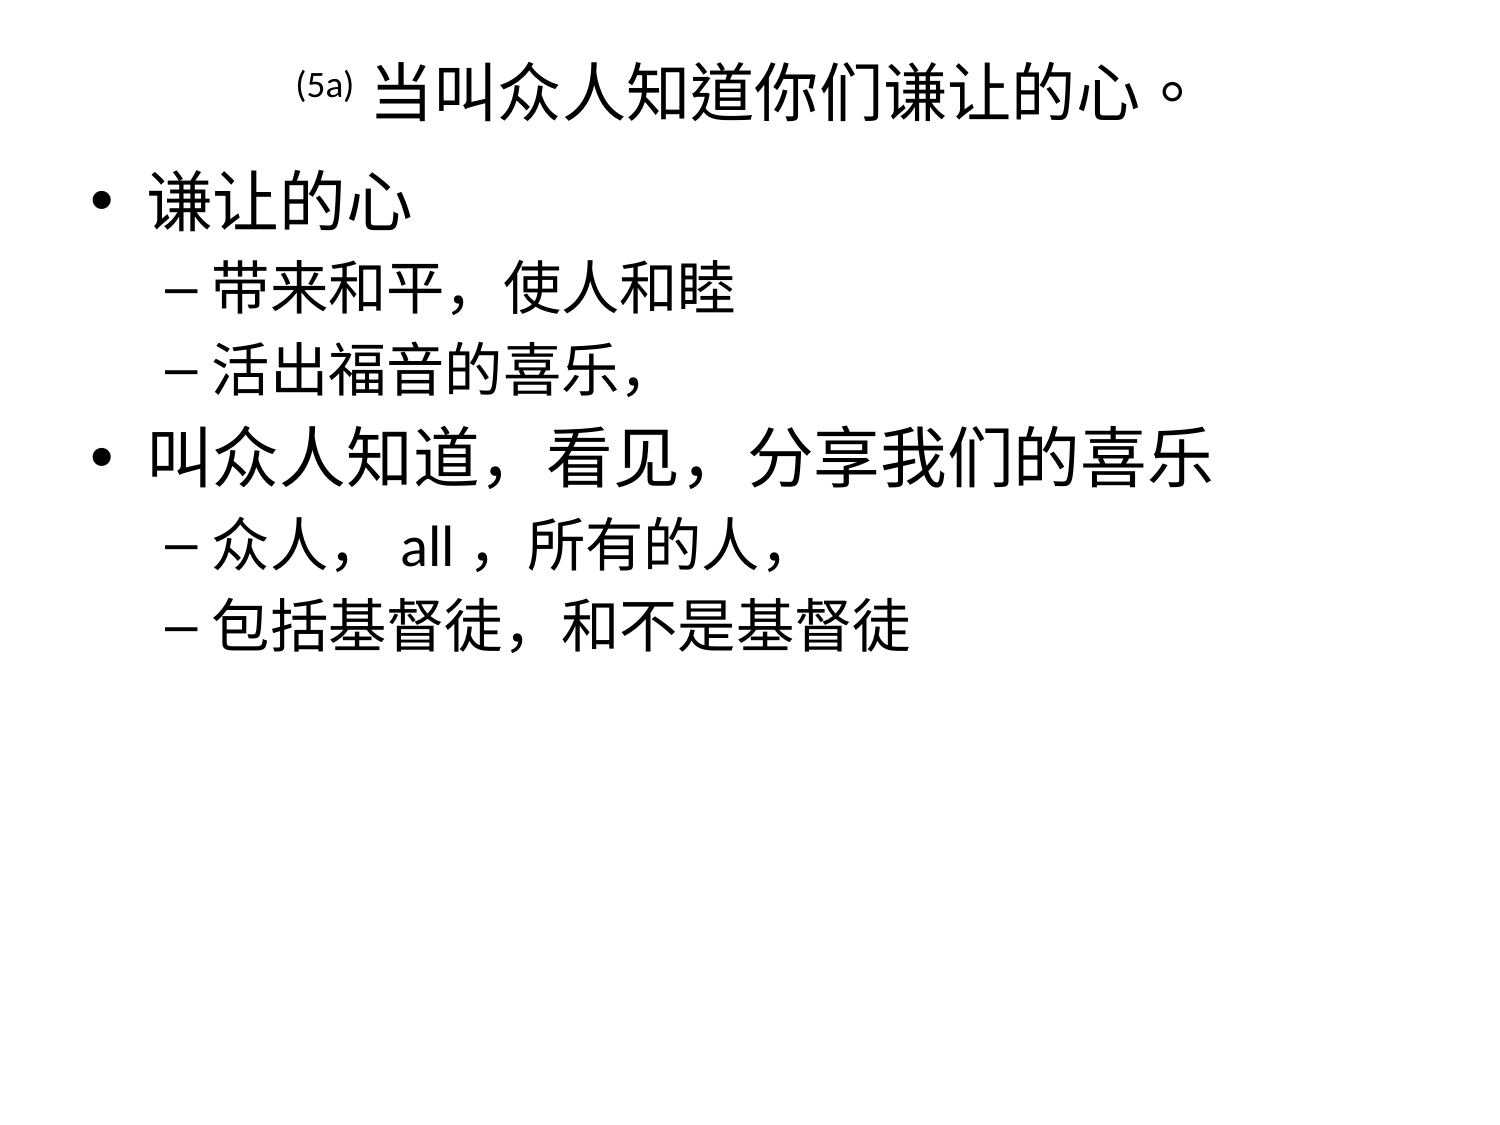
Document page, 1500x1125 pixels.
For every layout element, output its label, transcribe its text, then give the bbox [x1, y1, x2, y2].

list 谦让的心 带来和平，使人和睦 活出福音的喜乐， 叫众人知道，看见，分享我们的喜乐 众人，all，所有的人， 包括基督徒，和不是基督徒 [75, 152, 1425, 1005]
title (5a) 当叫众人知道你们谦让的心。 [75, 45, 1425, 138]
